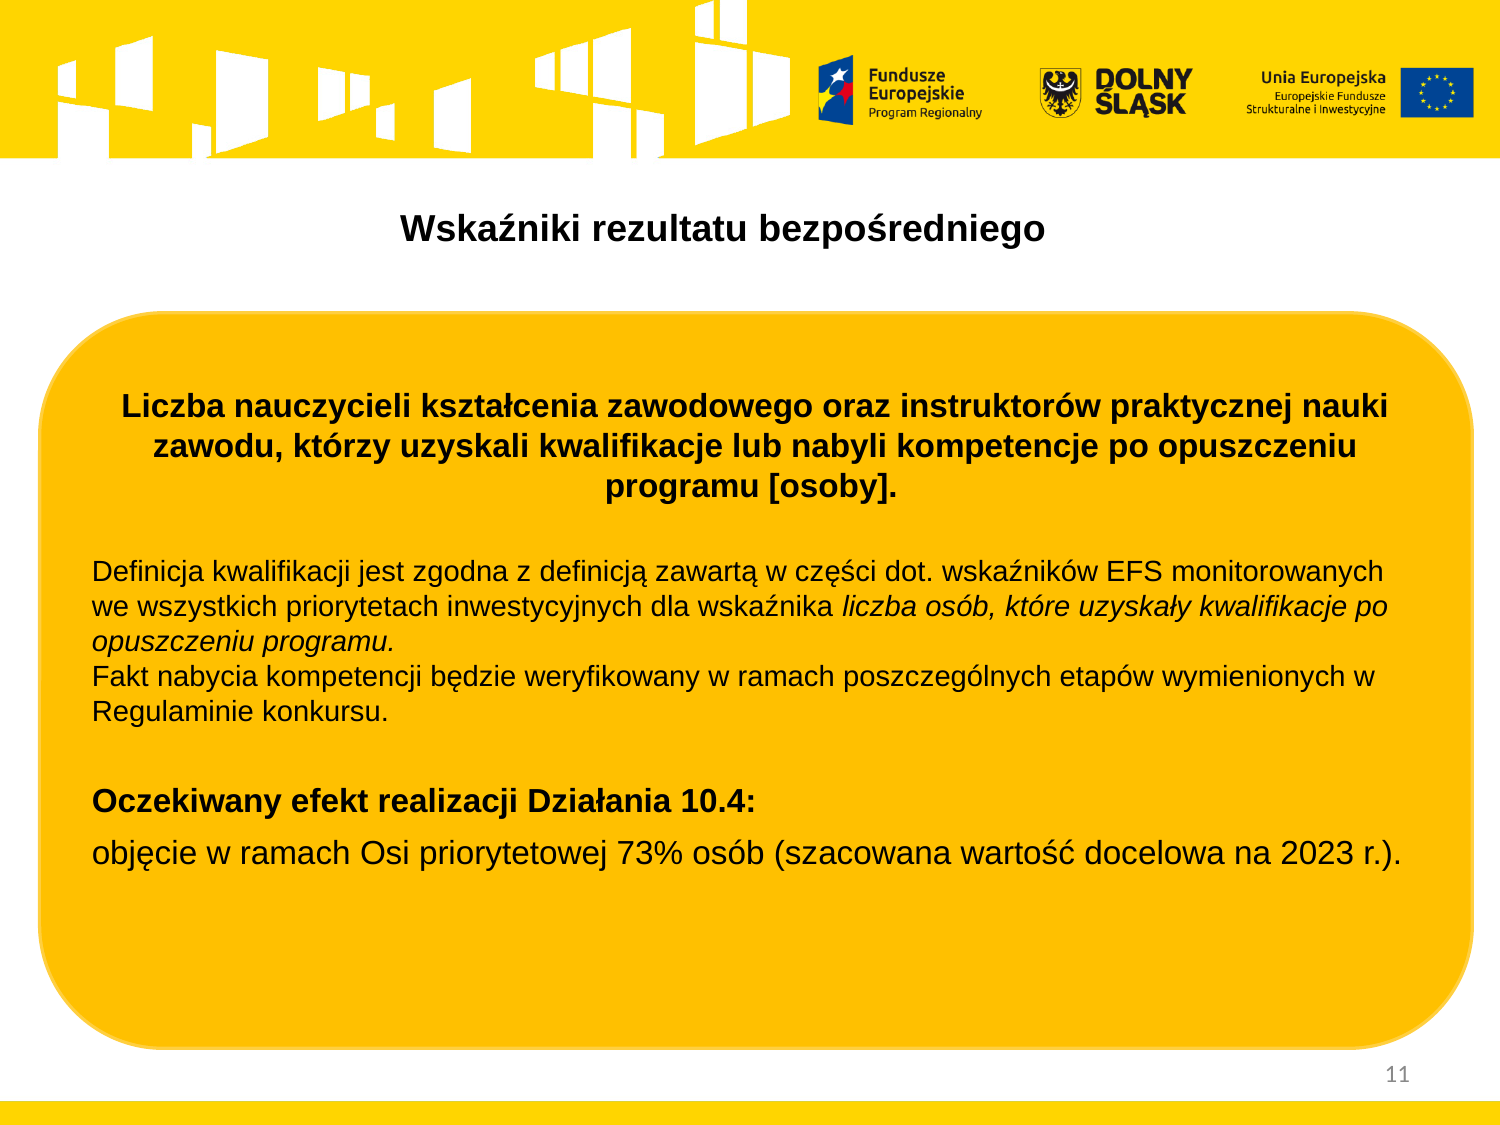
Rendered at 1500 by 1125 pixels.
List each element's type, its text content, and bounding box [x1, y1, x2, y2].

slide_number 11 [1074, 1042, 1425, 1103]
text_box Wskaźniki rezultatu bezpośredniego [348, 196, 1099, 256]
text_box Liczba nauczycieli kształcenia zawodowego oraz instruktorów praktycznej nauki zawodu, którzy uzyskali kwalifikacje lub nabyli kompetencje po opuszczeniu programu [osoby]. Definicja kwalifikacji jest zgodna z definicją zawartą w części dot. wskaźników EFS monitorowanych we wszystkich priorytetach inwestycyjnych dla wskaźnika liczba osób, które uzyskały kwalifikacje po opuszczeniu programu. Fakt nabycia kompetencji będzie weryfikowany w ramach poszczególnych etapów wymienionych w Regulaminie konkursu. Oczekiwany efekt realizacji Działania 10.4: objęcie w ramach Osi priorytetowej 73% osób (szacowana wartość docelowa na 2023 r.). [37, 311, 1474, 1050]
text_box [0, 233, 1377, 1060]
picture [0, 0, 1500, 1125]
